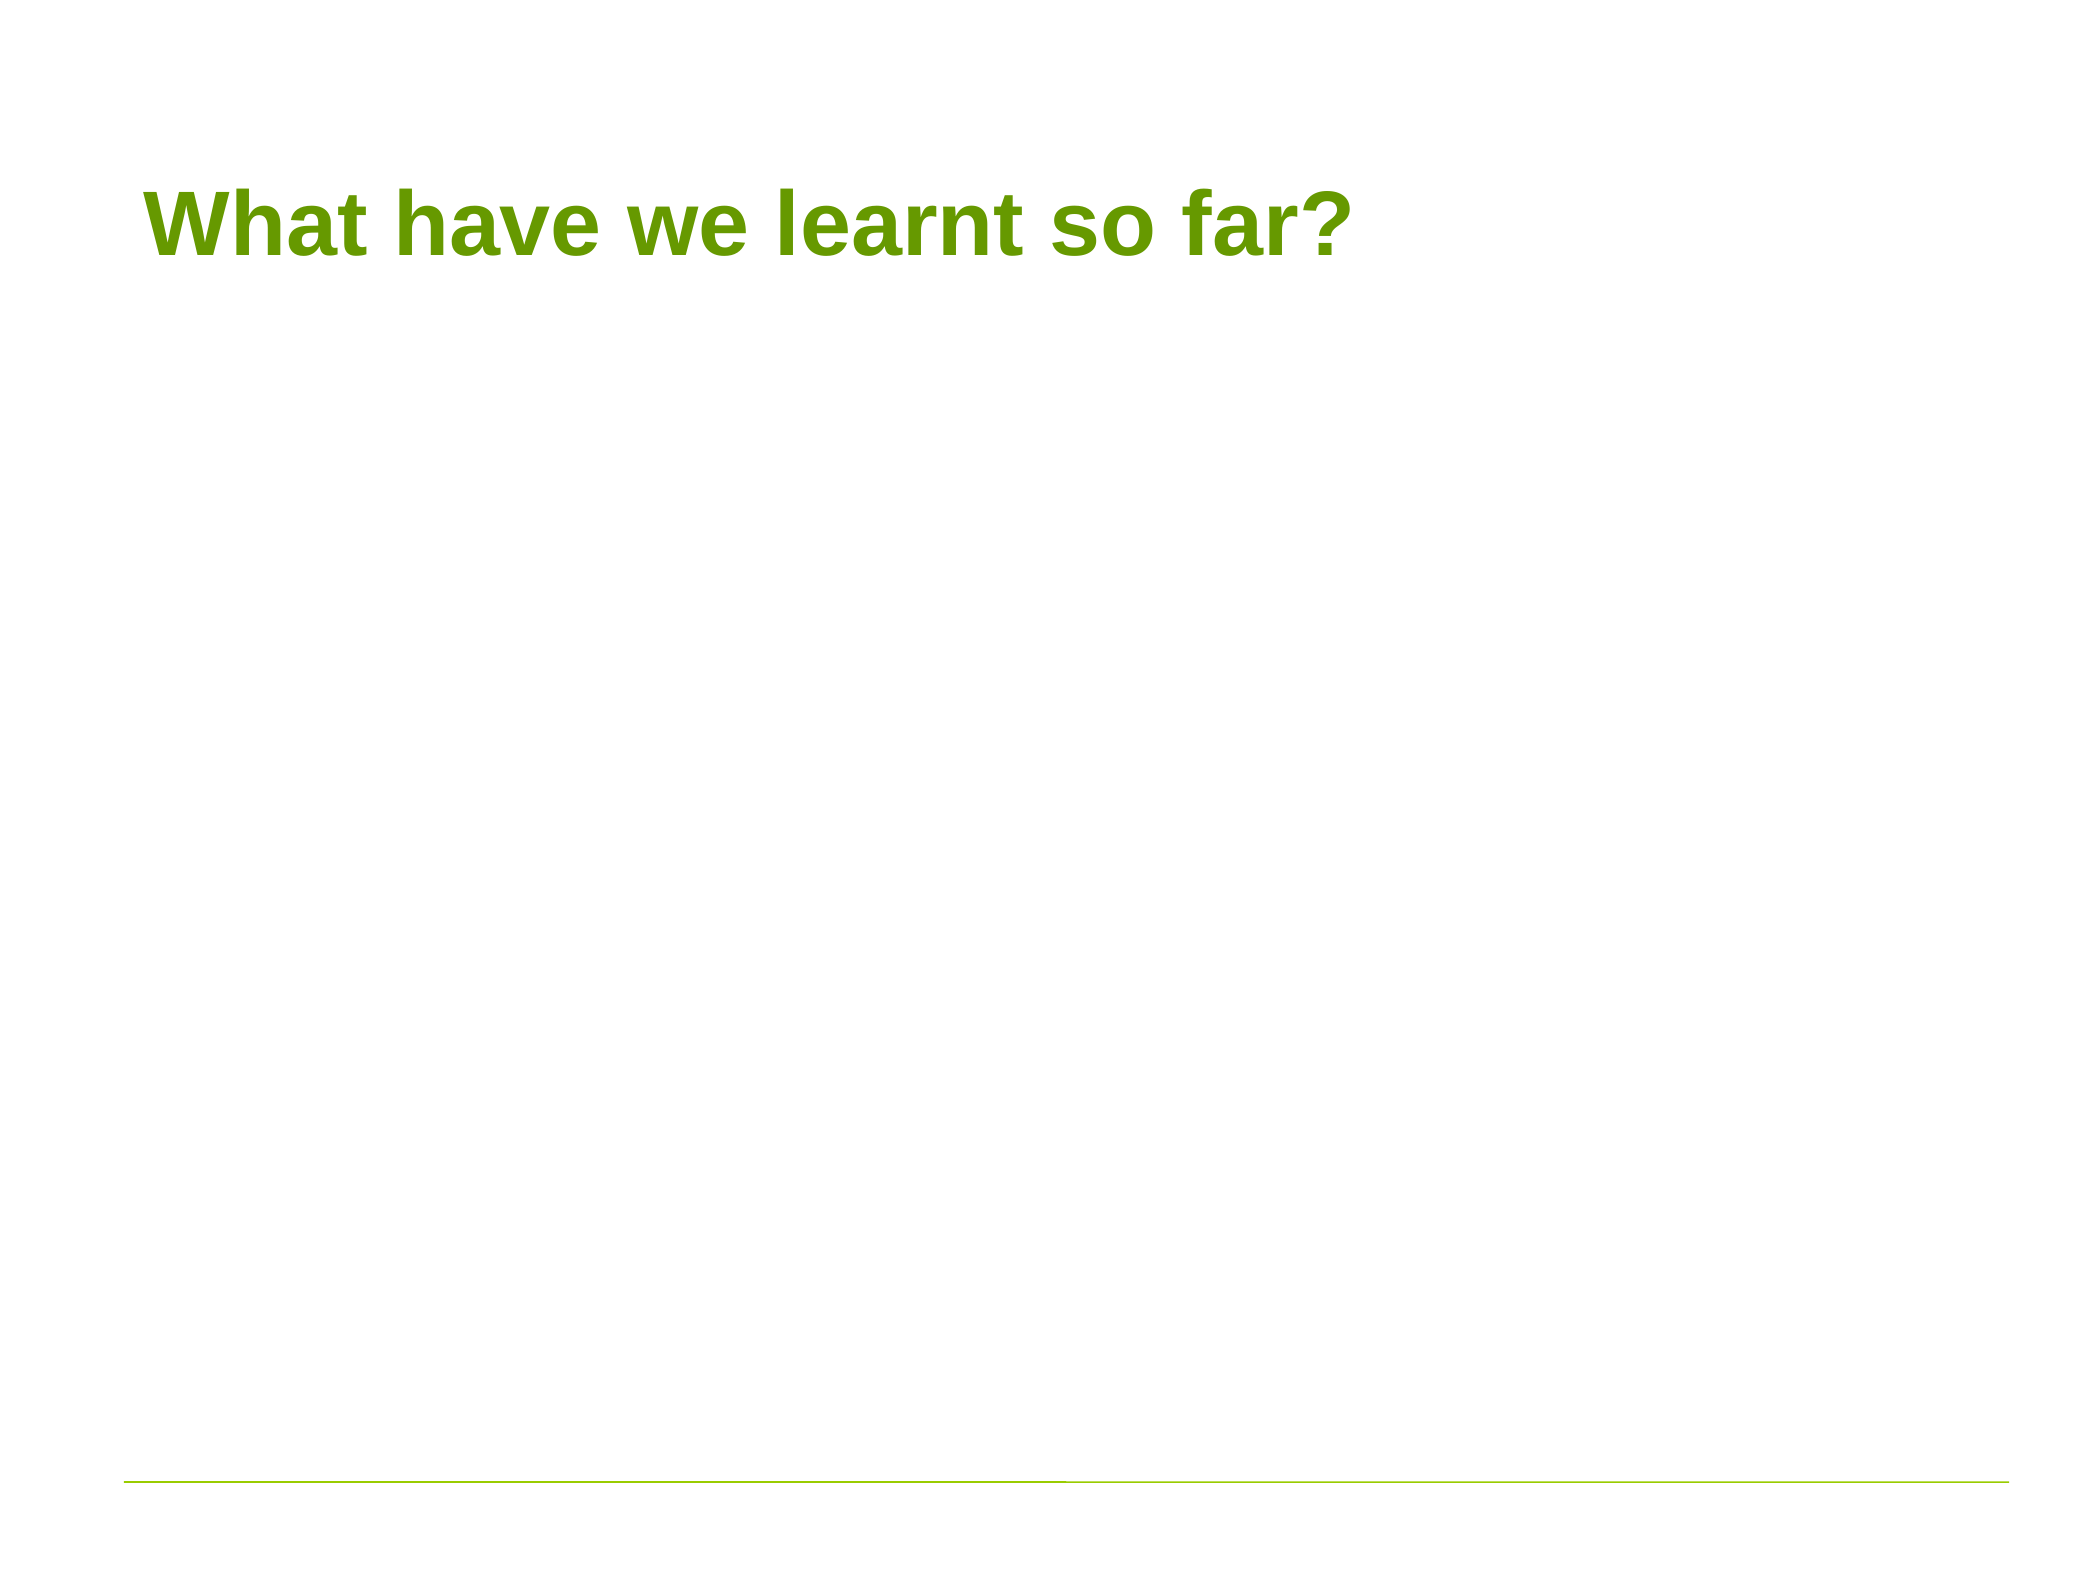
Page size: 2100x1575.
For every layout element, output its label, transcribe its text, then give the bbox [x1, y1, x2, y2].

title What have we learnt so far? [123, 87, 2014, 351]
